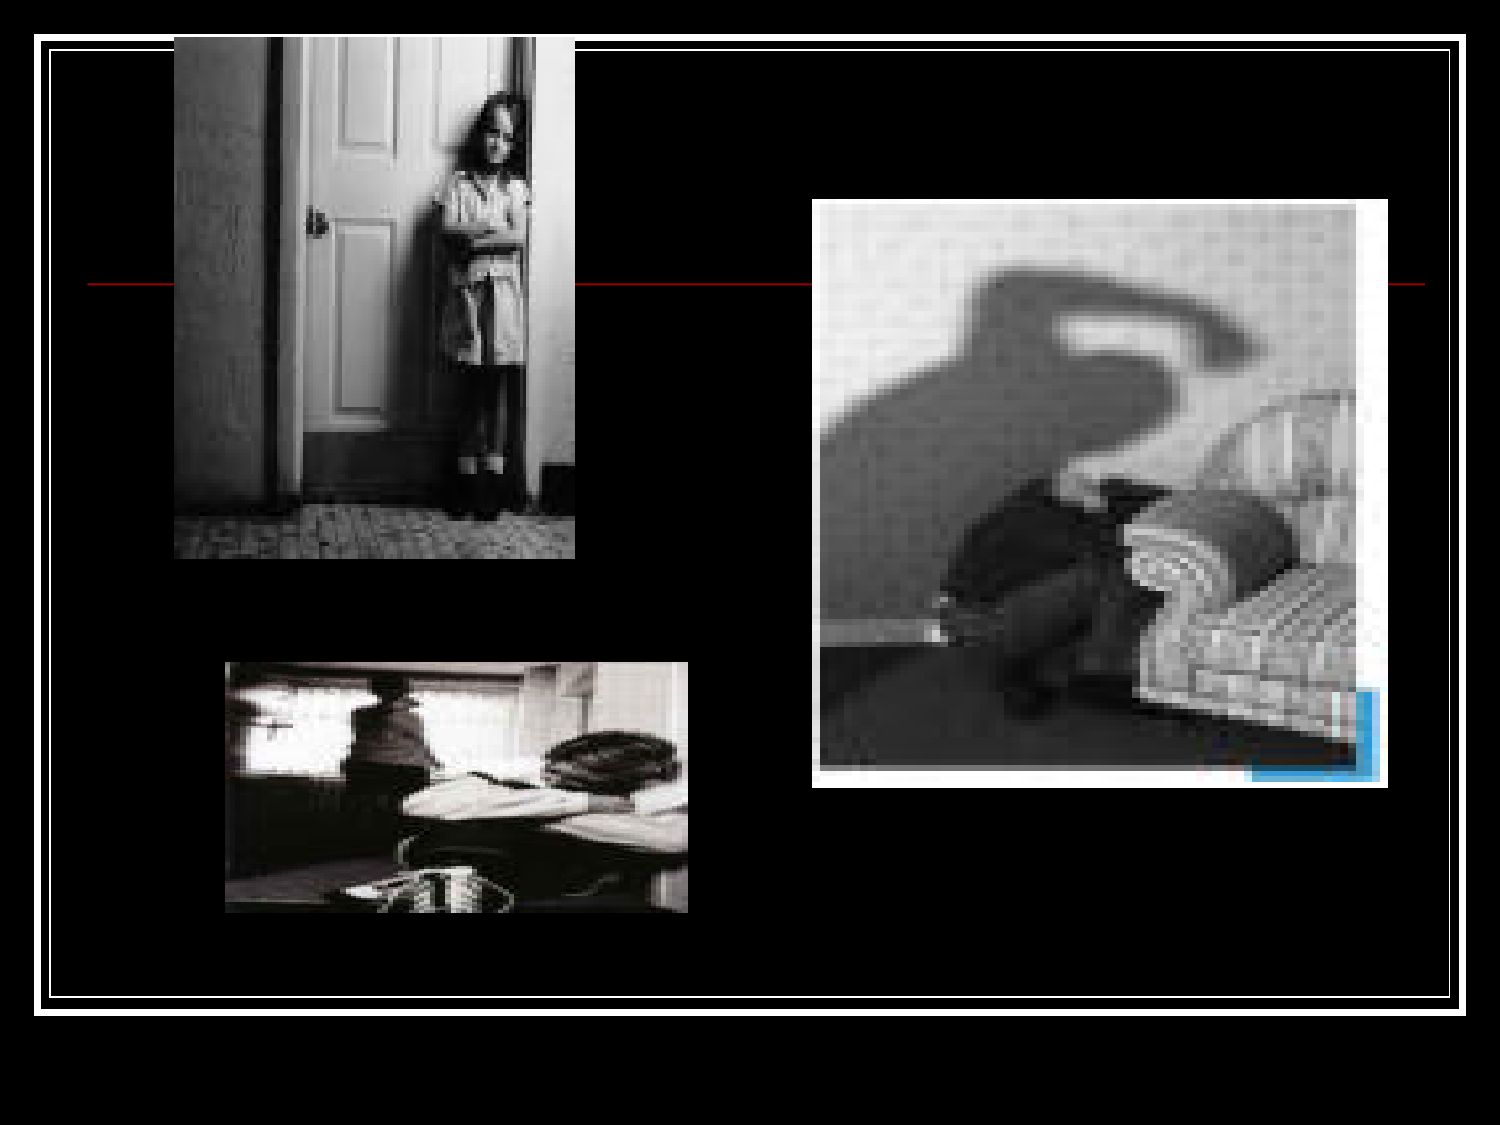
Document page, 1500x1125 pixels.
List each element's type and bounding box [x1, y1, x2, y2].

picture [224, 662, 688, 913]
picture [174, 37, 576, 559]
picture [812, 199, 1388, 788]
